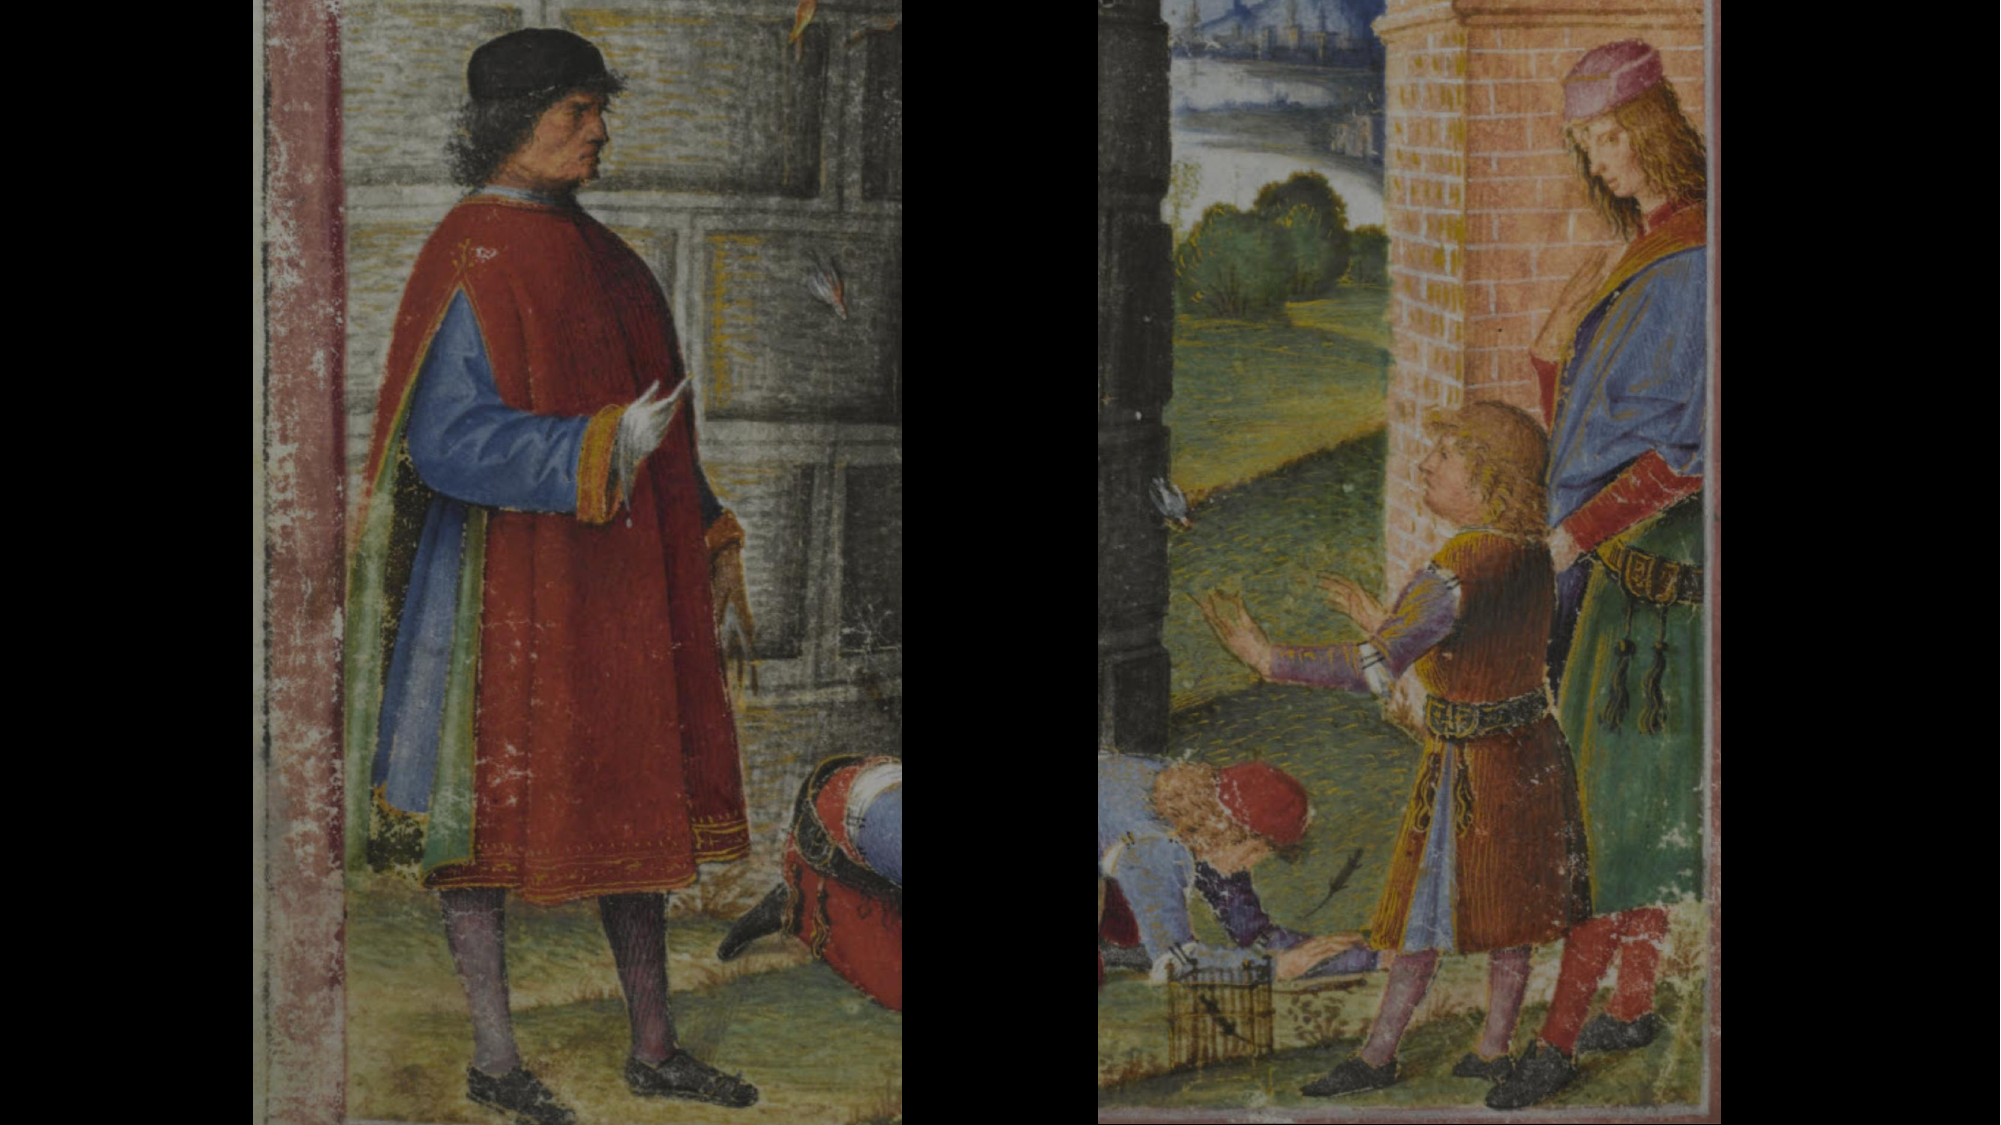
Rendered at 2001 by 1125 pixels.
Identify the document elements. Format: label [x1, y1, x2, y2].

picture [1097, 0, 1722, 1124]
picture [253, 0, 903, 1125]
